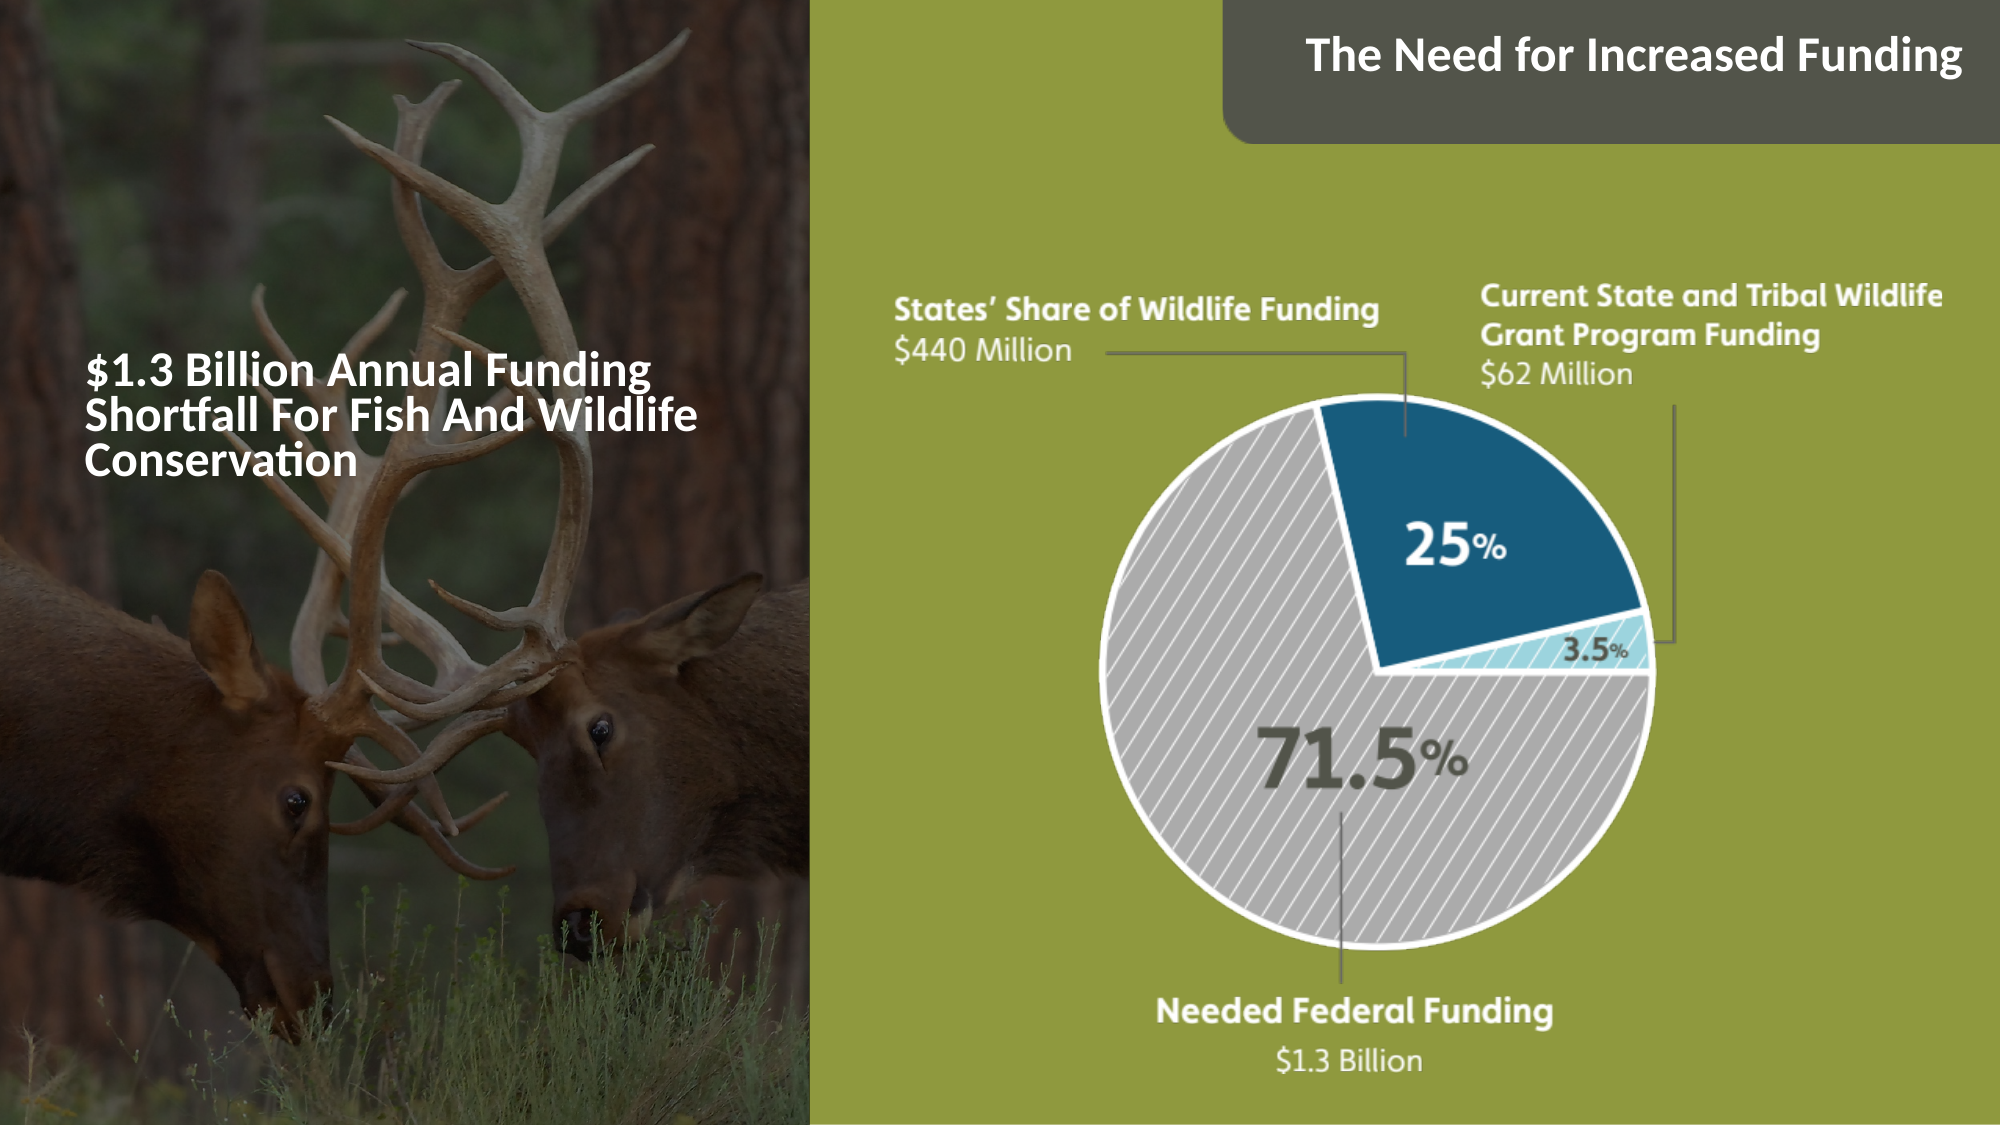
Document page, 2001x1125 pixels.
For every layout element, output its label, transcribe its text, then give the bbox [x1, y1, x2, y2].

picture [1222, 0, 2000, 144]
text_box [810, 0, 2000, 1125]
picture [894, 283, 1943, 1074]
text_box The Need for Increased Funding [1215, 28, 1222, 123]
picture [0, 0, 809, 1125]
